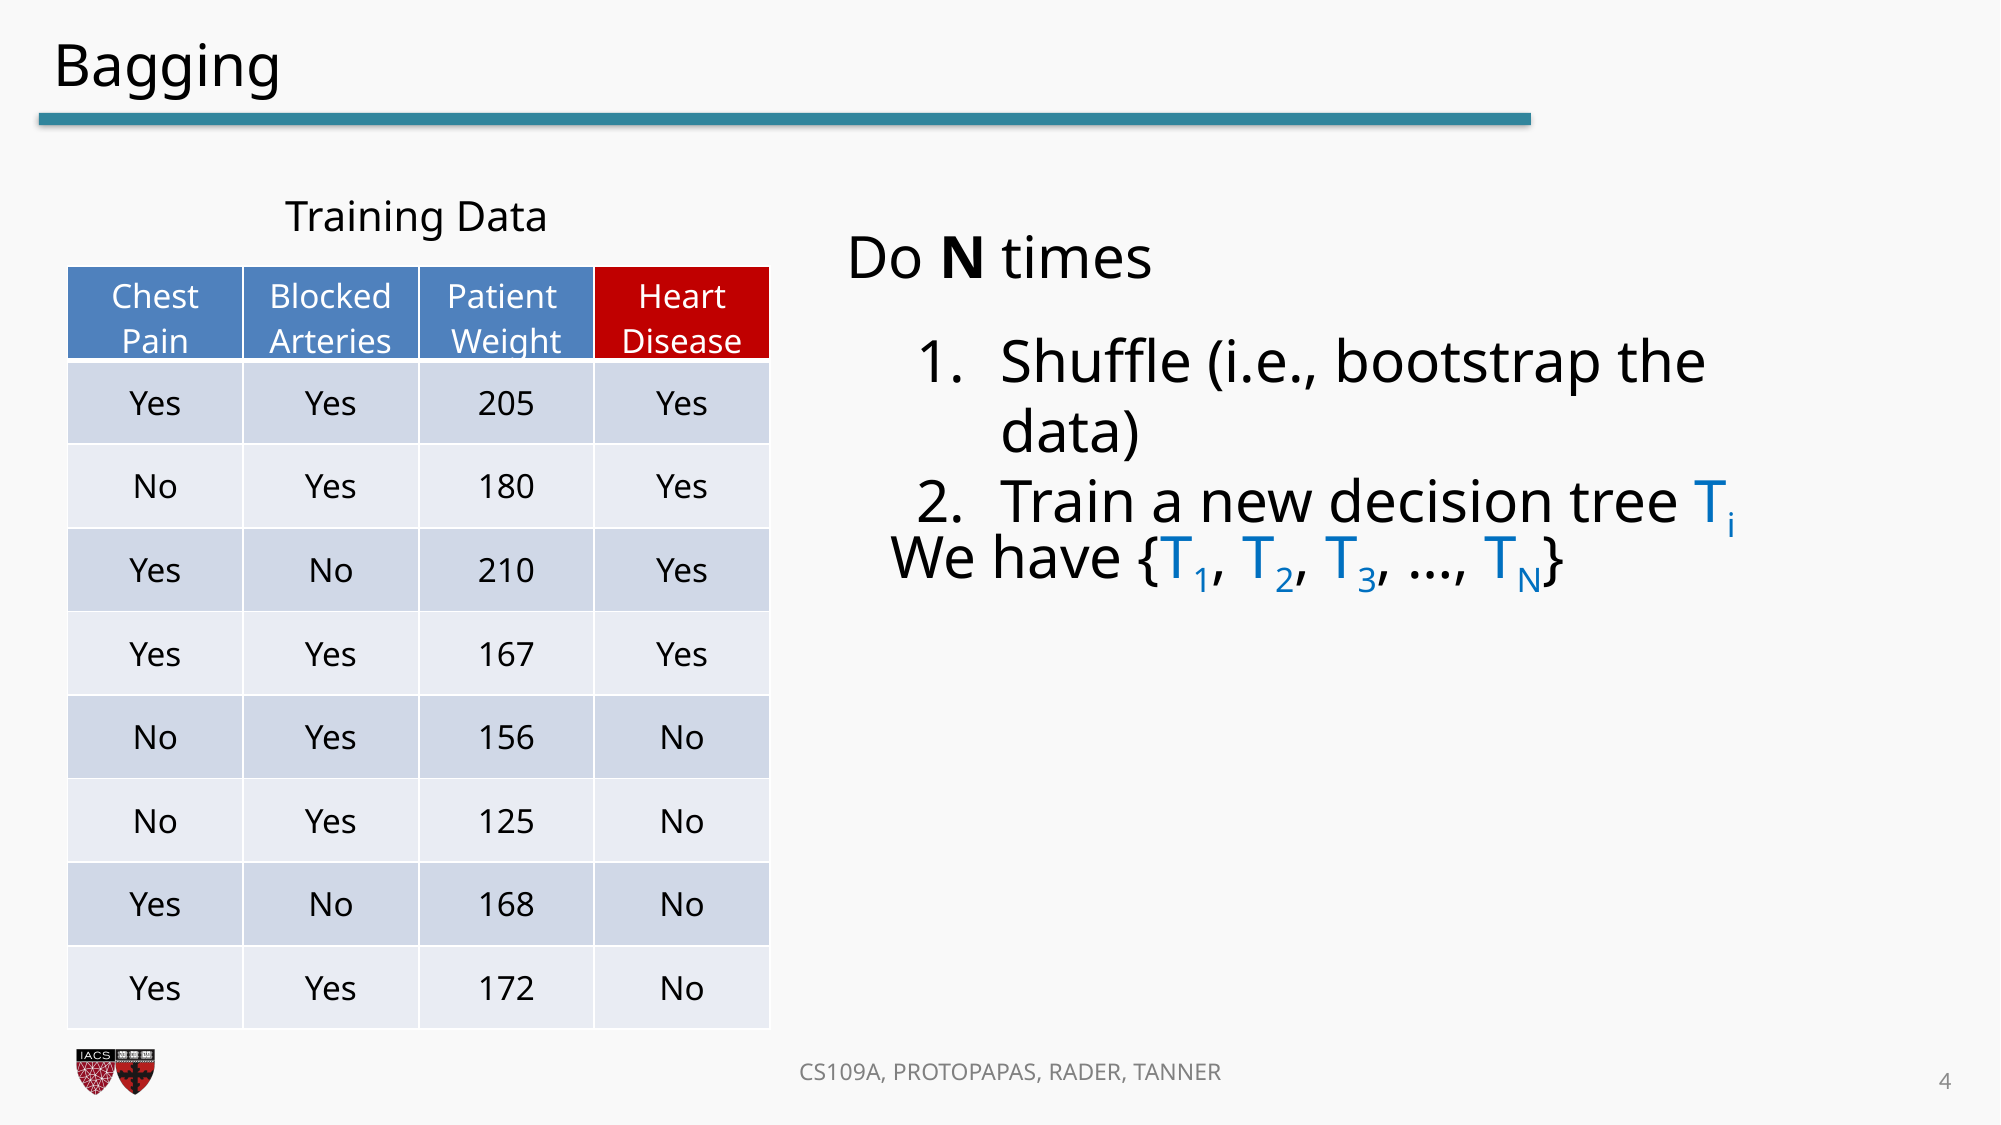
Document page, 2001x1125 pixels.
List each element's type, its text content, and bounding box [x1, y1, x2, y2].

table_cell 125 [420, 779, 593, 861]
table_cell No [595, 863, 769, 945]
table_header Heart Disease [595, 267, 769, 358]
slide_number 4 [1500, 1050, 1967, 1110]
table_cell Yes [244, 779, 418, 861]
table_cell 156 [420, 696, 593, 778]
table_cell No [595, 696, 769, 778]
table_cell Yes [244, 947, 418, 1028]
table_cell Yes [595, 445, 769, 527]
table_cell 210 [420, 529, 593, 611]
table_cell Yes [244, 445, 418, 527]
text_box Bagging [38, 21, 832, 106]
table_header Patient Weight [420, 267, 593, 358]
table_cell 168 [420, 863, 593, 945]
text_box We have {T1, T2, T3, …, TN} [875, 512, 1669, 607]
table_cell Yes [595, 363, 769, 443]
table_cell No [244, 529, 418, 611]
text_box [38, 112, 1532, 126]
table_cell Yes [595, 612, 769, 694]
table_cell Yes [68, 529, 242, 611]
table_cell Yes [68, 363, 242, 443]
table_cell No [68, 696, 242, 778]
picture [75, 1049, 155, 1095]
table_cell Yes [244, 612, 418, 694]
table_cell Yes [68, 863, 242, 945]
table_cell 180 [420, 445, 593, 527]
table_cell 167 [420, 612, 593, 694]
text_box Training Data [270, 181, 618, 247]
text_box Do N times [831, 213, 1625, 298]
table_cell No [595, 947, 769, 1028]
table_cell No [68, 779, 242, 861]
table_cell No [68, 445, 242, 527]
table_cell 172 [420, 947, 593, 1028]
table_cell Yes [68, 947, 242, 1028]
table_cell Yes [595, 529, 769, 611]
table_cell Yes [244, 363, 418, 443]
table_cell 205 [420, 363, 593, 443]
table_header Chest Pain [68, 267, 242, 358]
table_cell Yes [244, 696, 418, 778]
text_box Shuffle (i.e., bootstrap the data) Train a new decision tree Ti [901, 317, 1867, 552]
table_cell Yes [68, 612, 242, 694]
table_cell No [244, 863, 418, 945]
table_cell No [595, 779, 769, 861]
table_header Blocked Arteries [244, 267, 418, 358]
